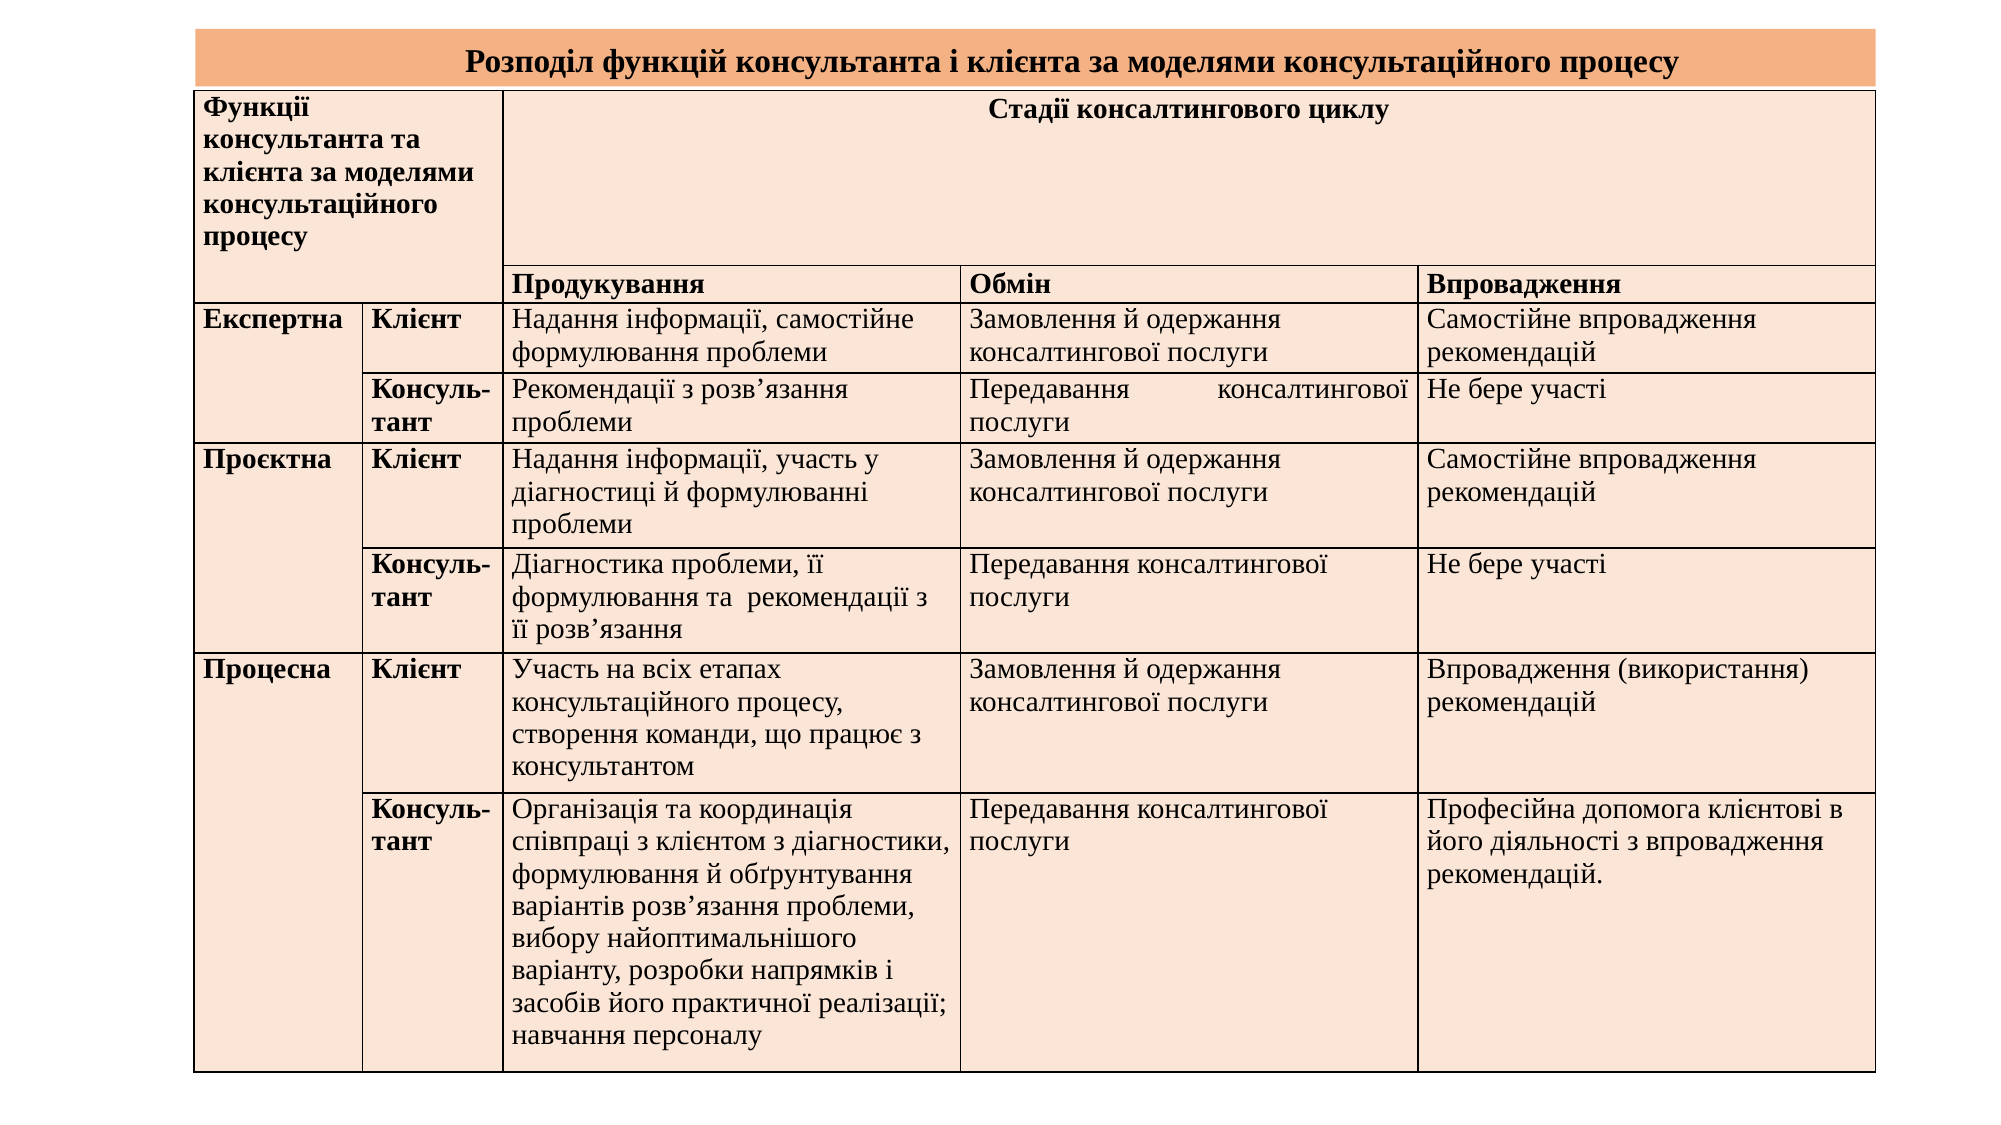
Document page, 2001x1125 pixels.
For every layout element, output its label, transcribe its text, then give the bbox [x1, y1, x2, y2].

table_header Стадії консалтингового циклу [504, 91, 1875, 265]
table_cell [195, 793, 362, 1071]
table_cell Участь на всіх етапах консультаційного процесу, створення команди, що працює з консультантом [504, 654, 960, 792]
table_cell Надання інформації, участь у діагностиці й формулюванні проблеми [504, 444, 960, 547]
table_cell Консуль-тант [363, 549, 502, 652]
table_cell Організація та координація співпраці з клієнтом з діагностики, формулювання й обґрунтування варіантів розв’язання проблеми, вибору найоптимальнішого варіанту, розробки напрямків і засобів його практичної реалізації; навчання персоналу [504, 794, 960, 1071]
table_cell [195, 373, 362, 442]
table_cell Обмін [961, 266, 1417, 302]
table_cell Надання інформації, самостійне формулювання проблеми [504, 304, 960, 372]
table_cell Експертна [195, 304, 362, 373]
table_cell Консуль-тант [363, 794, 502, 1071]
table_header Функції консультанта та клієнта за моделями консультаційного процесу [195, 91, 502, 265]
table_cell Професійна допомога клієнтові в його діяльності з впровадження рекомендацій. [1419, 794, 1875, 1071]
table_cell Не бере участі [1419, 549, 1875, 652]
table_cell Продукування [504, 266, 960, 302]
table_cell Консуль-тант [363, 374, 502, 442]
table_cell [195, 548, 362, 652]
table_cell Проєктна [195, 444, 362, 548]
table_cell Процесна [195, 654, 362, 793]
table_cell Самостійне впровадження рекомендацій [1419, 444, 1875, 547]
table_cell Самостійне впровадження рекомендацій [1419, 304, 1875, 372]
table_cell Клієнт [363, 654, 502, 792]
table_cell Клієнт [363, 304, 502, 372]
table_cell Рекомендації з розв’язання проблеми [504, 374, 960, 442]
table_cell Замовлення й одержання консалтингової послуги [961, 444, 1417, 547]
table_cell Передавання консалтингової послуги [961, 794, 1417, 1071]
table_cell Впровадження [1419, 266, 1875, 302]
table_cell Передавання консалтингової послуги [961, 374, 1417, 442]
table_cell Клієнт [363, 444, 502, 547]
text_box Розподіл функцій консультанта і клієнта за моделями консультаційного процесу [195, 28, 1876, 87]
table_cell Передавання консалтингової послуги [961, 549, 1417, 652]
table_cell [195, 265, 502, 302]
table_cell Замовлення й одержання консалтингової послуги [961, 654, 1417, 792]
table_cell Діагностика проблеми, її формулювання та рекомендації з її розв’язання [504, 549, 960, 652]
table_cell Впровадження (використання) рекомендацій [1419, 654, 1875, 792]
table_cell Замовлення й одержання консалтингової послуги [961, 304, 1417, 372]
table_cell Не бере участі [1419, 374, 1875, 442]
